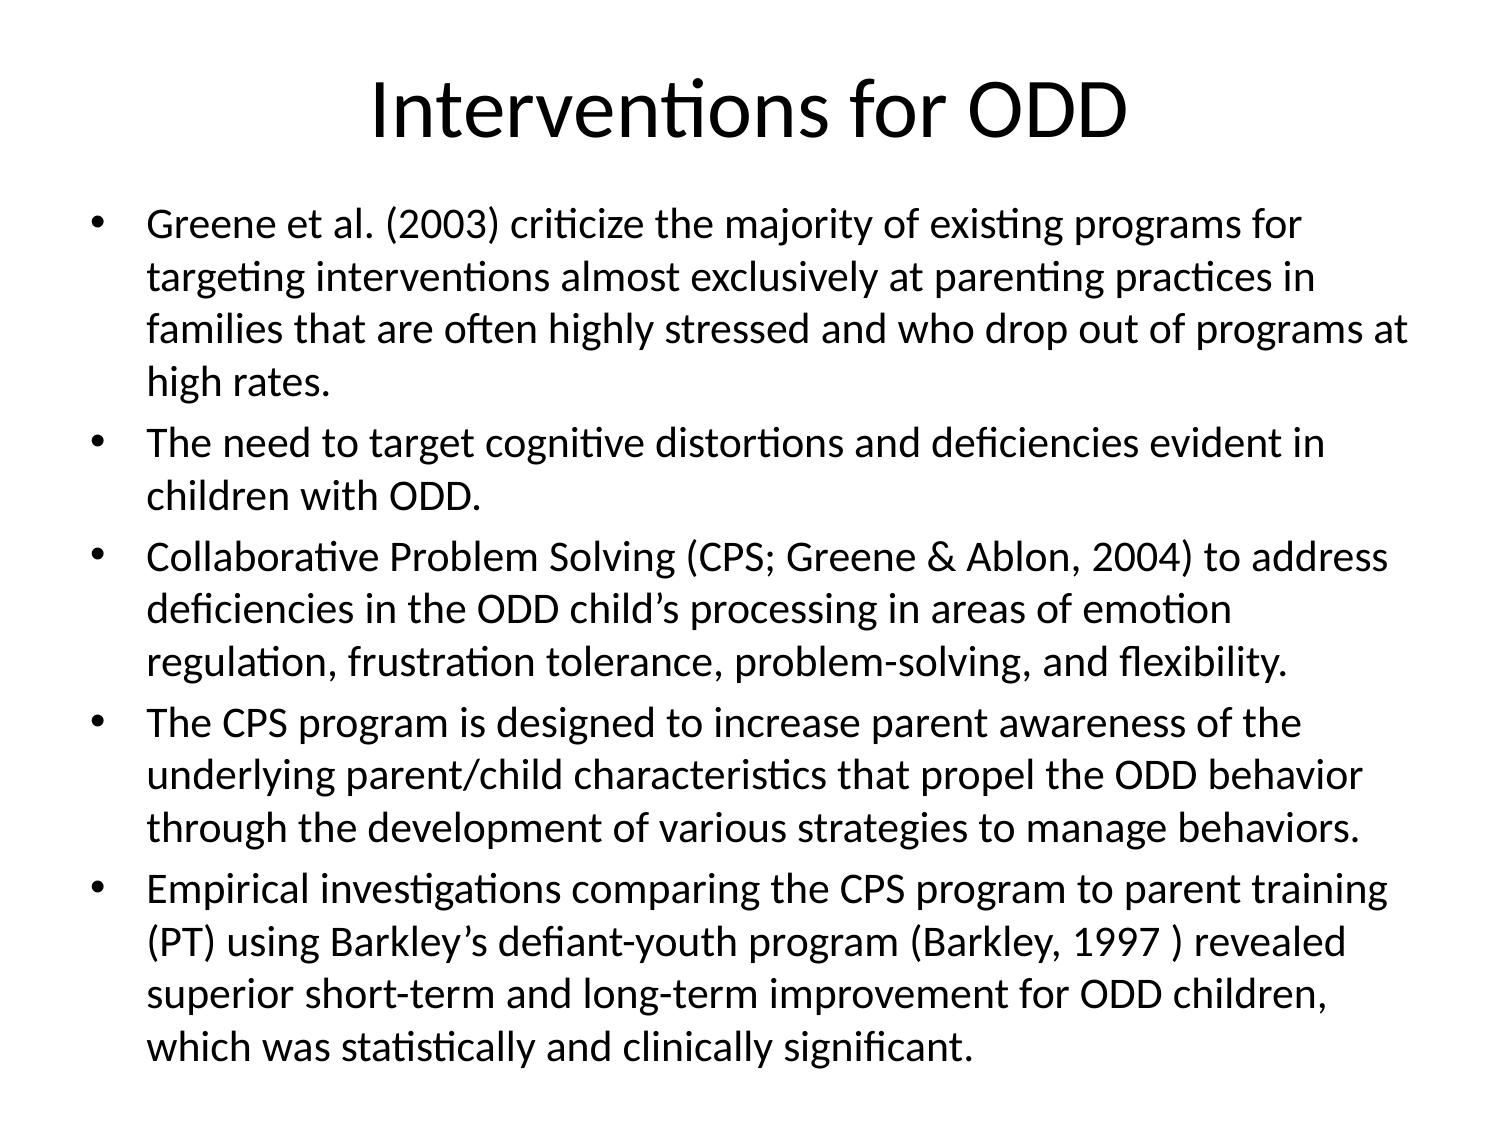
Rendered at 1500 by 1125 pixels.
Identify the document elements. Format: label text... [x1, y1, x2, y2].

list Greene et al. (2003) criticize the majority of existing programs for targeting interventions almost exclusively at parenting practices in families that are often highly stressed and who drop out of programs at high rates. The need to target cognitive distortions and deficiencies evident in children with ODD. Collaborative Problem Solving (CPS; Greene & Ablon, 2004) to address deficiencies in the ODD child’s processing in areas of emotion regulation, frustration tolerance, problem-solving, and flexibility. The CPS program is designed to increase parent awareness of the underlying parent/child characteristics that propel the ODD behavior through the development of various strategies to manage behaviors. Empirical investigations comparing the CPS program to parent training (PT) using Barkley’s defiant-youth program (Barkley, 1997 ) revealed superior short-term and long-term improvement for ODD children, which was statistically and clinically significant. [75, 187, 1425, 1063]
title Interventions for ODD [75, 45, 1425, 163]
